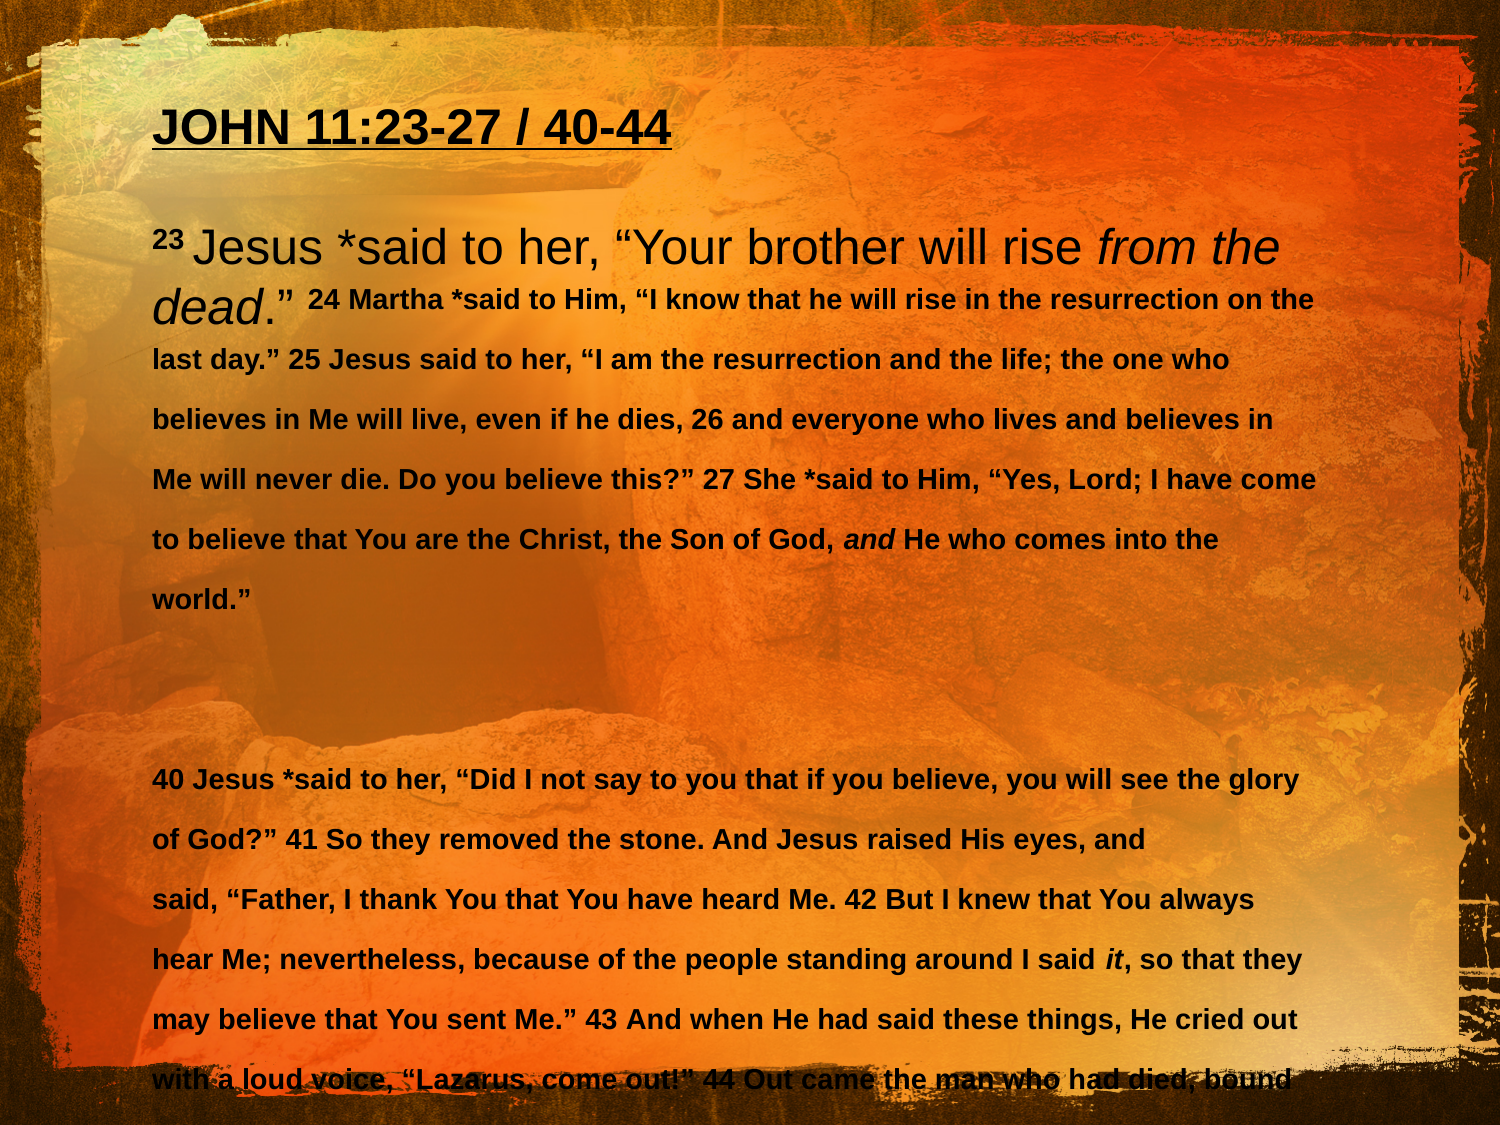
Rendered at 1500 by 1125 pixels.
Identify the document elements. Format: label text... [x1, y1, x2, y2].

text_box JOHN 11:23-27 / 40-44 23 Jesus *said to her, “Your brother will rise from the dead.” 24 Martha *said to Him, “I know that he will rise in the resurrection on the last day.” 25 Jesus said to her, “I am the resurrection and the life; the one who believes in Me will live, even if he dies, 26 and everyone who lives and believes in Me will never die. Do you believe this?” 27 She *said to Him, “Yes, Lord; I have come to believe that You are the Christ, the Son of God, and He who comes into the world.” 40 Jesus *said to her, “Did I not say to you that if you believe, you will see the glory of God?” 41 So they removed the stone. And Jesus raised His eyes, and said, “Father, I thank You that You have heard Me. 42 But I knew that You always hear Me; nevertheless, because of the people standing around I said it, so that they may believe that You sent Me.” 43 And when He had said these things, He cried out with a loud voice, “Lazarus, come out!” 44 Out came the man who had died, bound hand and foot with wrappings, and his face was wrapped around with a cloth. Jesus *said to them, “Unbind him, and let him go.” [137, 87, 1338, 1125]
picture [0, 0, 1500, 1125]
